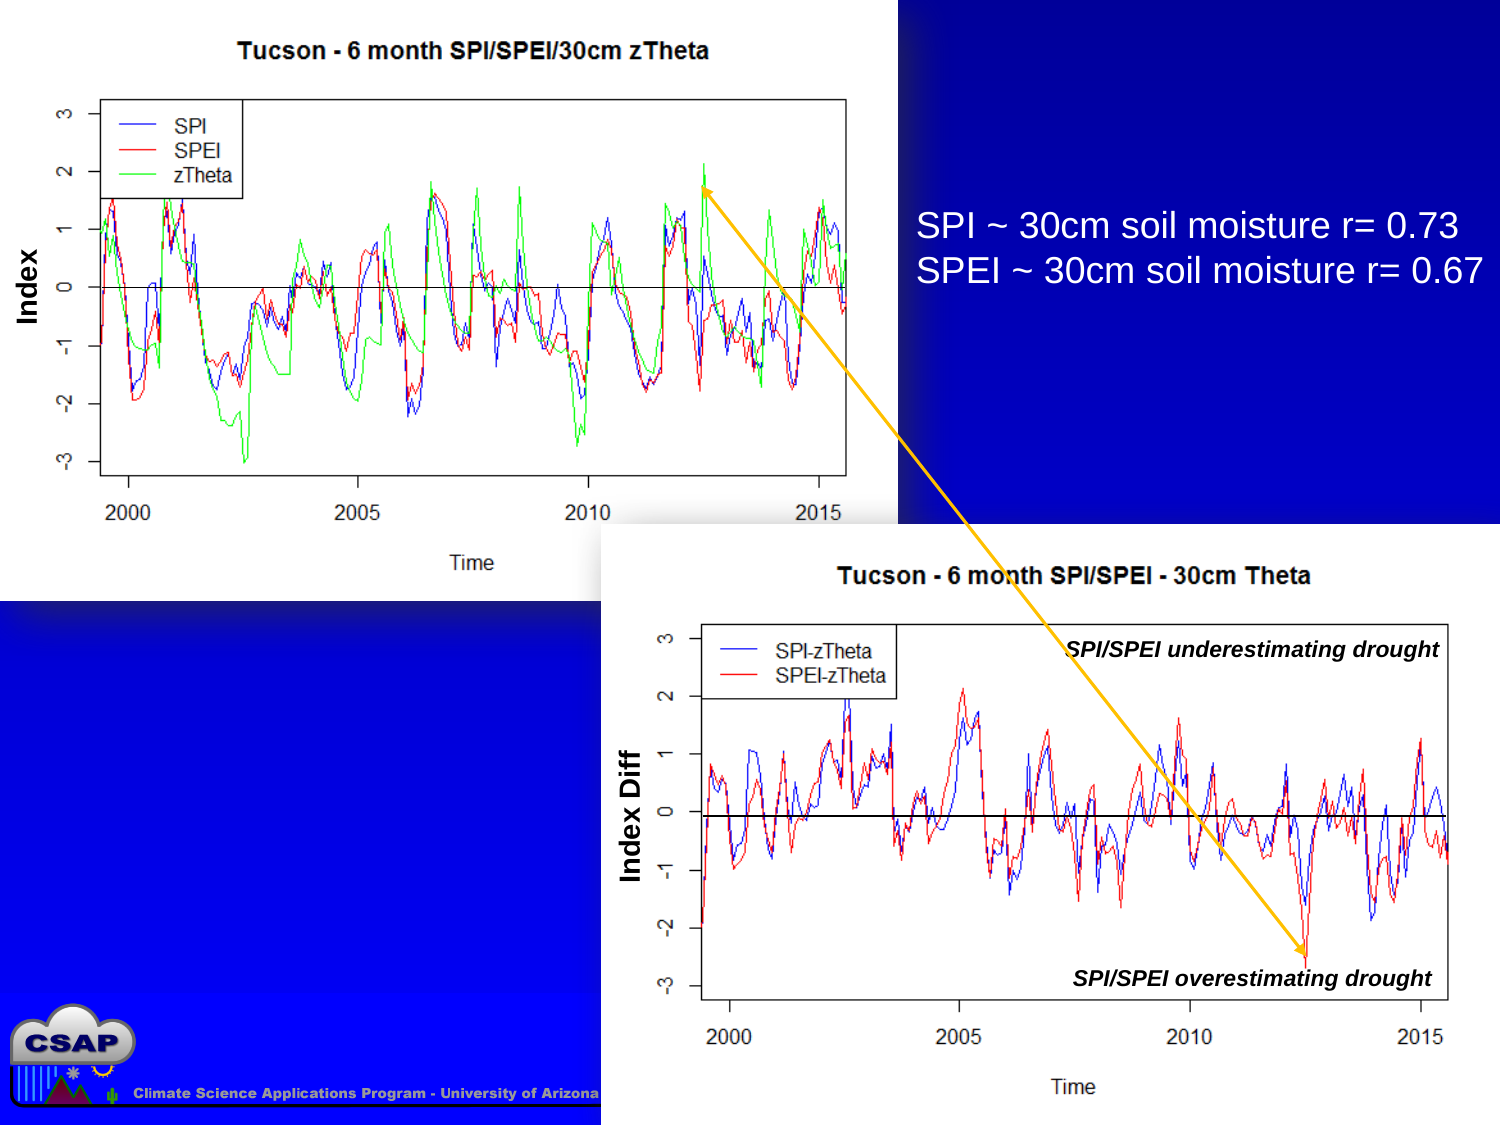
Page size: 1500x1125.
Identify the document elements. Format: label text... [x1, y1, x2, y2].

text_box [700, 185, 1307, 957]
text_box SPI ~ 30cm soil moisture r= 0.73 SPEI ~ 30cm soil moisture r= 0.67 [1311, 193, 1500, 298]
picture [0, 0, 1500, 1125]
